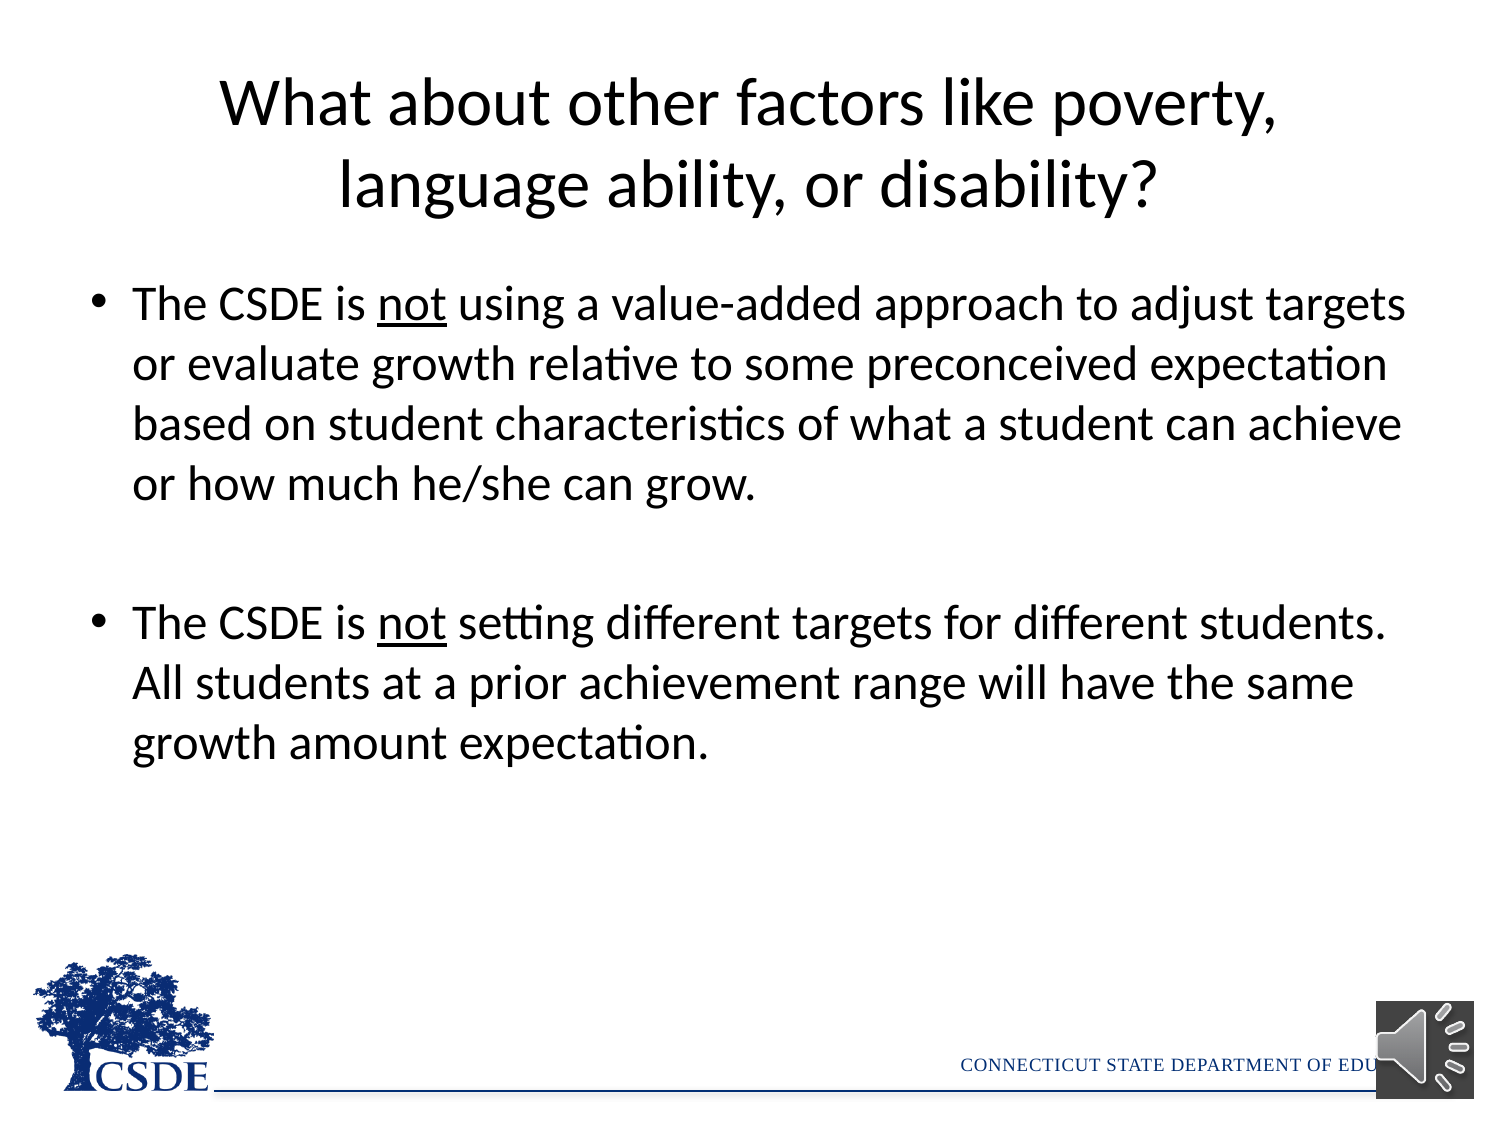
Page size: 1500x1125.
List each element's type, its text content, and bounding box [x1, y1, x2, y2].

list The CSDE is not using a value-added approach to adjust targets or evaluate growth relative to some preconceived expectation based on student characteristics of what a student can achieve or how much he/she can grow. The CSDE is not setting different targets for different students. All students at a prior achievement range will have the same growth amount expectation. [75, 262, 1425, 955]
picture [33, 954, 214, 1091]
picture [1374, 999, 1476, 1101]
title What about other factors like poverty, language ability, or disability? [75, 45, 1425, 233]
slide_number 12 [1366, 987, 1455, 1048]
